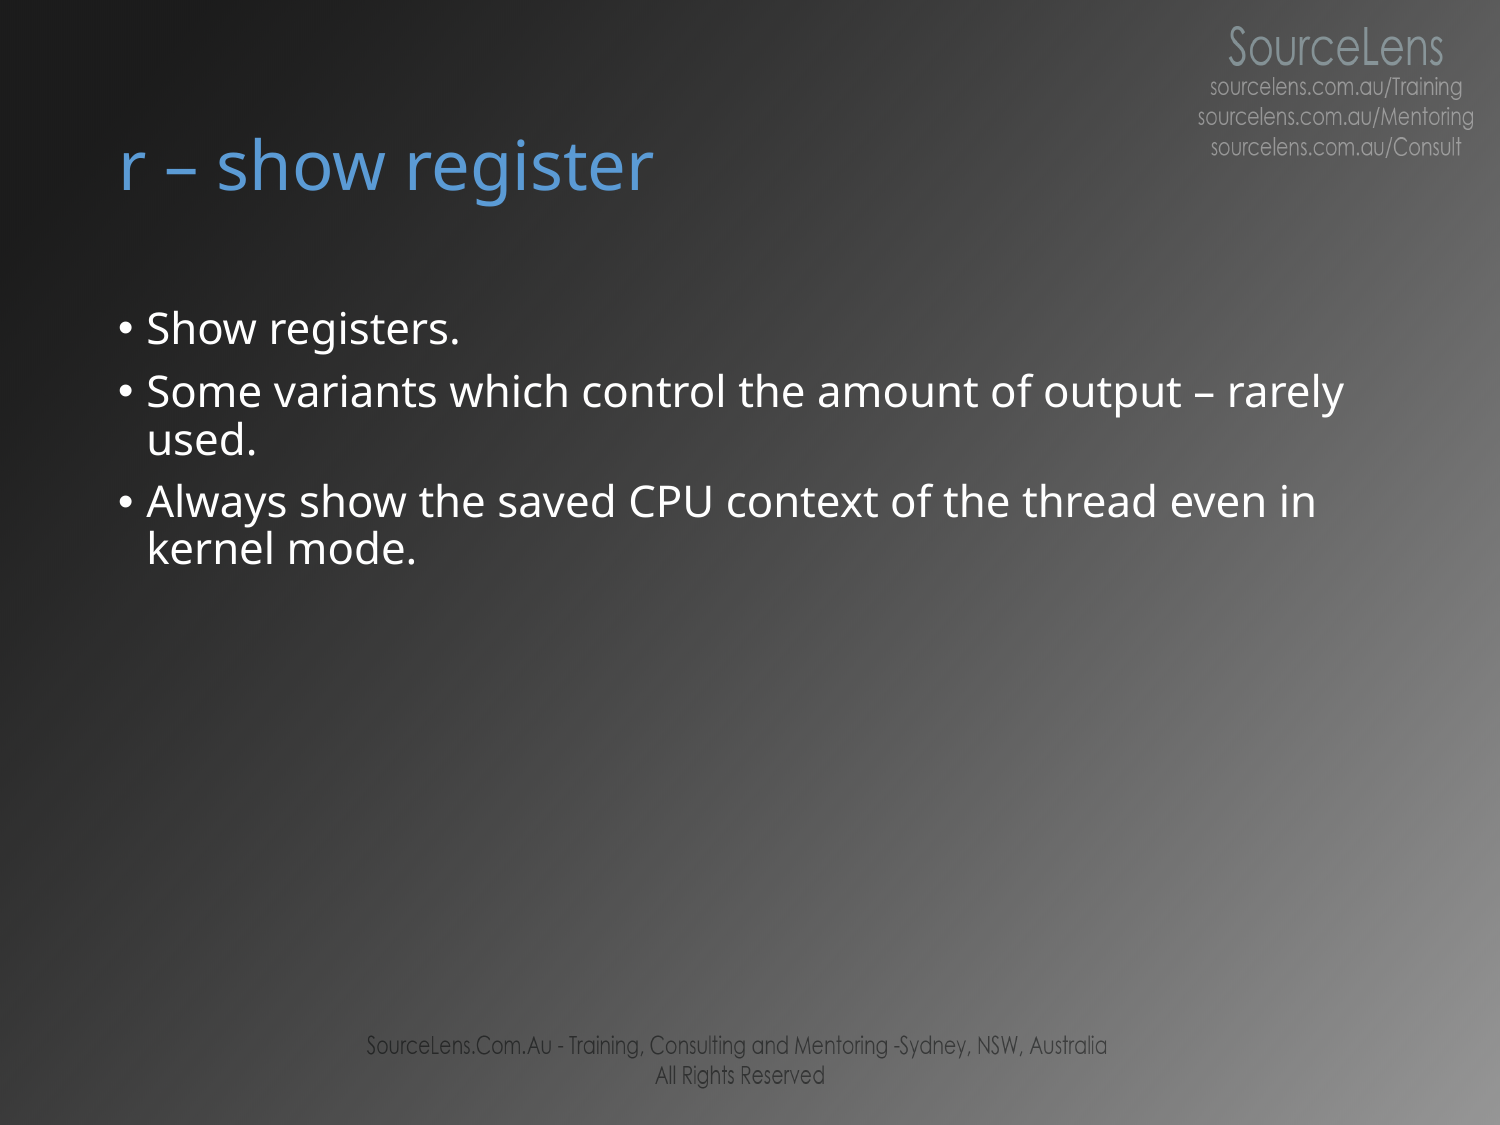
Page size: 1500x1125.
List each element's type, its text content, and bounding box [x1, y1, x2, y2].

picture [0, 0, 1500, 1125]
list Show registers. Some variants which control the amount of output – rarely used. Always show the saved CPU context of the thread even in kernel mode. [103, 299, 1397, 1014]
title r – show register [103, 59, 1397, 278]
